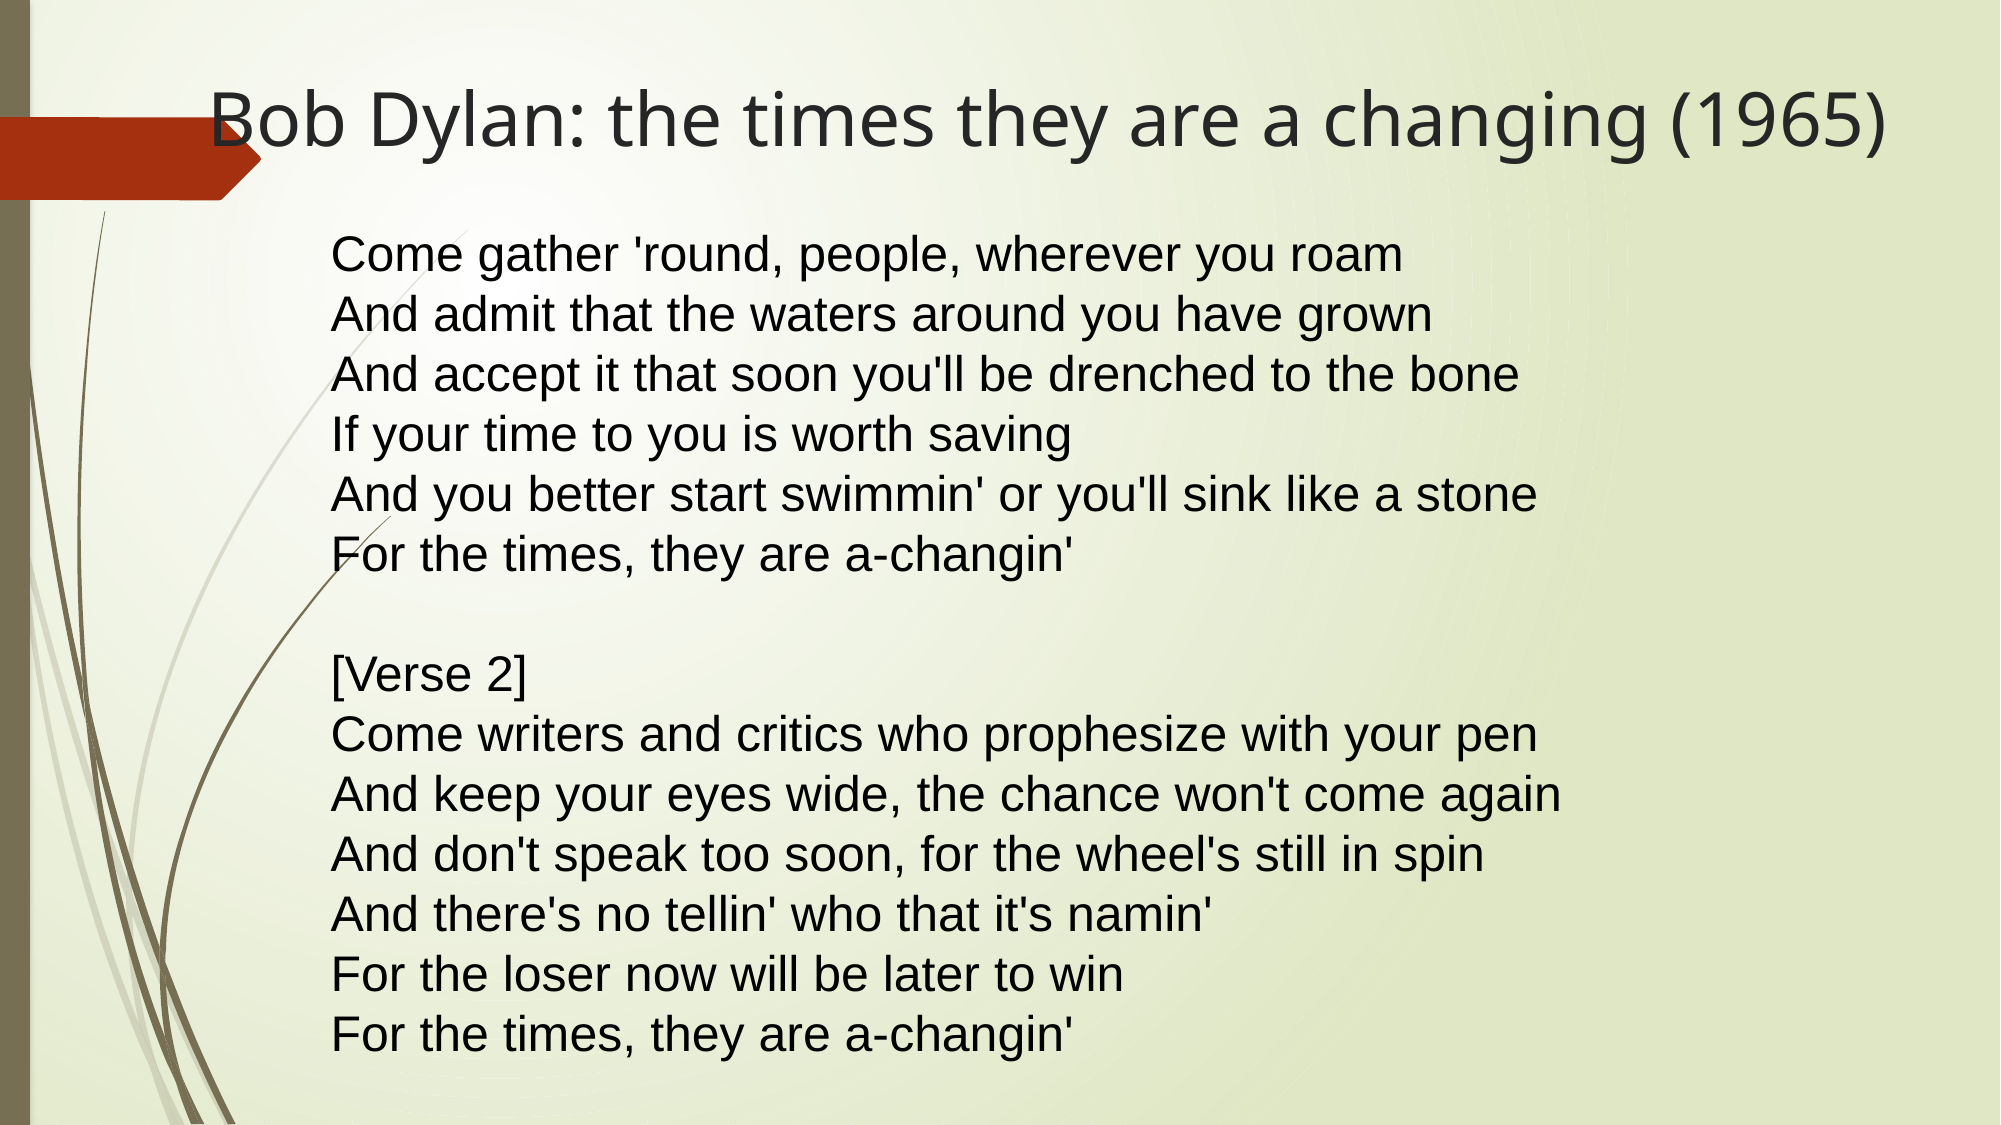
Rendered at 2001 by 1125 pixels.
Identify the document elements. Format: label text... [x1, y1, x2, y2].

text_box Come gather 'round, people, wherever you roam And admit that the waters around you have grown And accept it that soon you'll be drenched to the bone If your time to you is worth saving And you better start swimmin' or you'll sink like a stone For the times, they are a-changin' [Verse 2] Come writers and critics who prophesize with your pen And keep your eyes wide, the chance won't come again And don't speak too soon, for the wheel's still in spin And there's no tellin' who that it's namin' For the loser now will be later to win For the times, they are a-changin' [315, 169, 1848, 1069]
title Bob Dylan: the times they are a changing (1965) [192, 63, 2000, 274]
